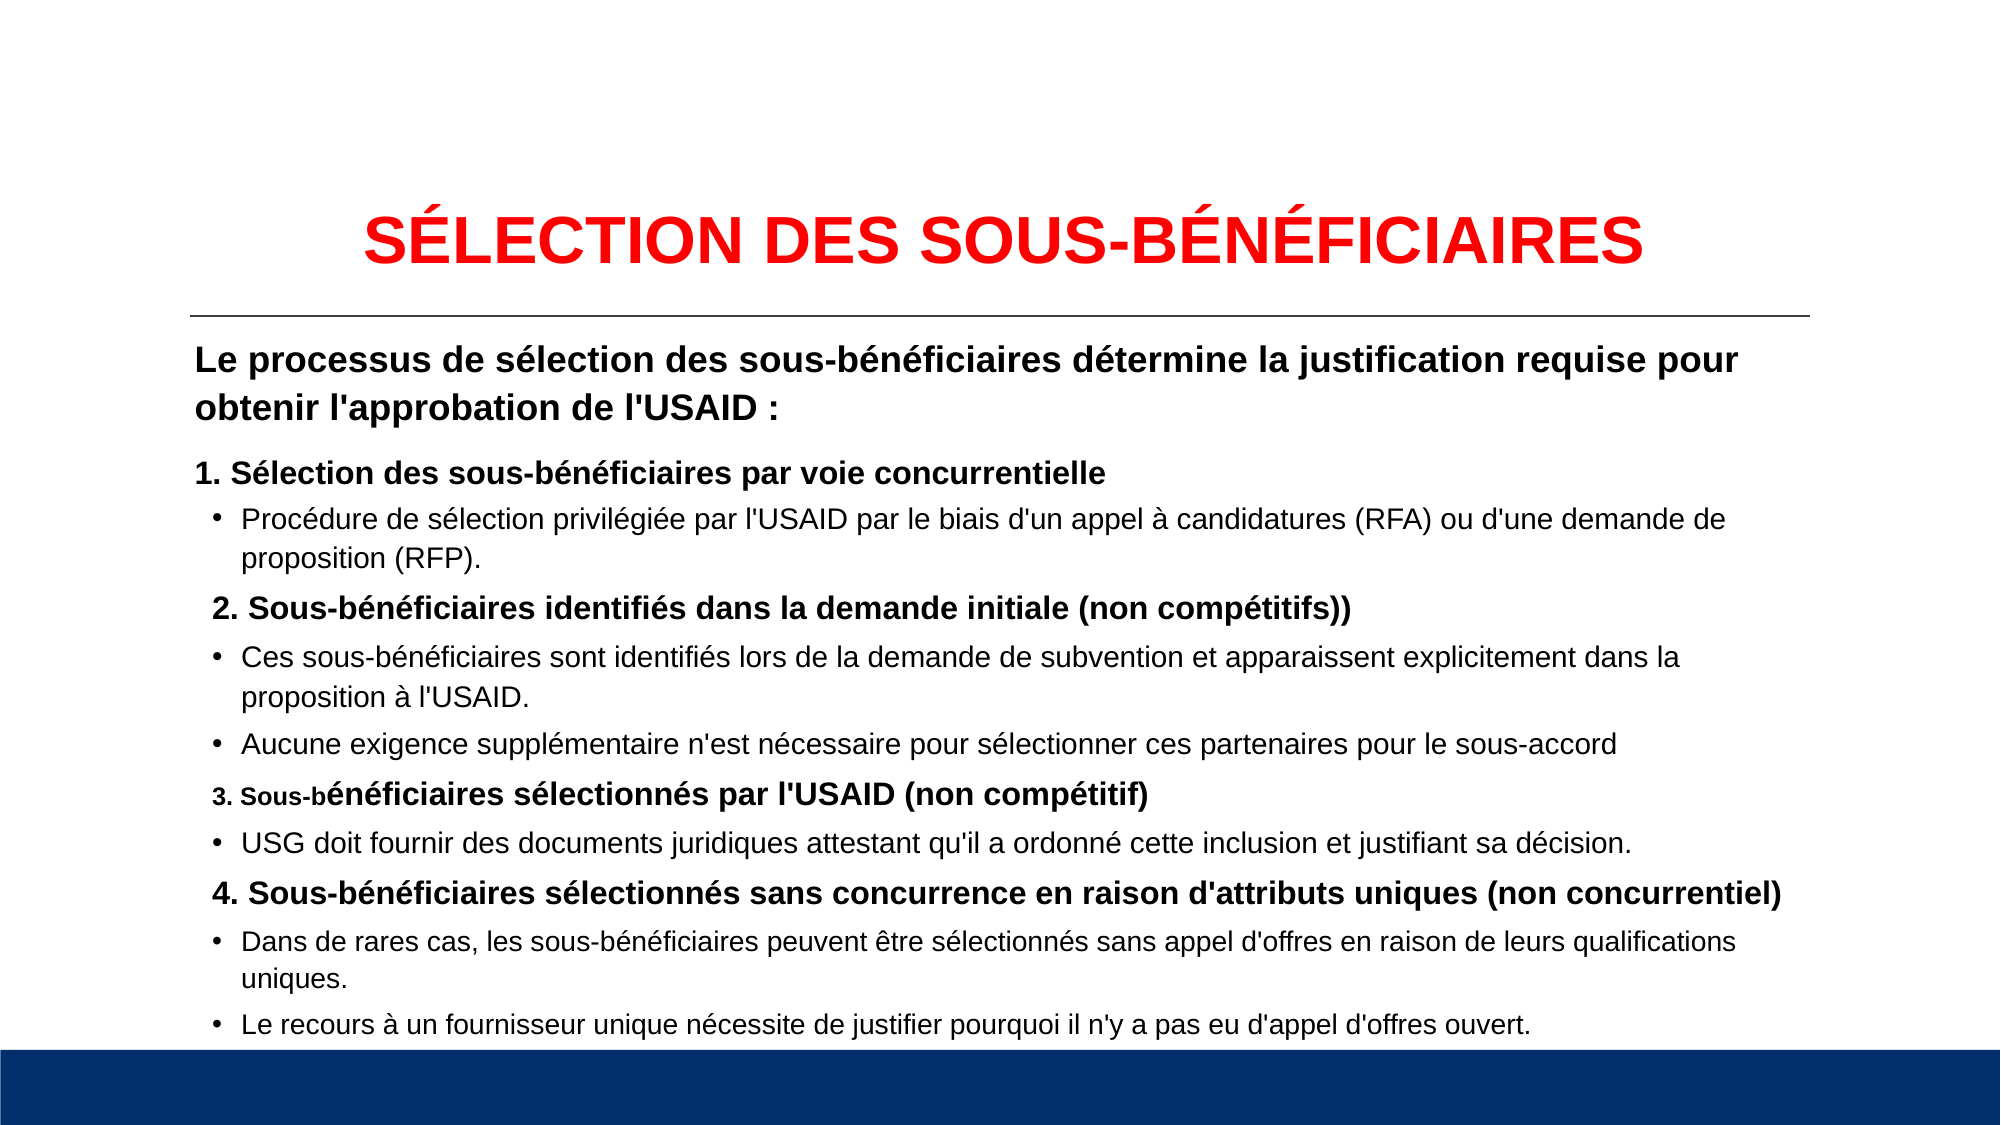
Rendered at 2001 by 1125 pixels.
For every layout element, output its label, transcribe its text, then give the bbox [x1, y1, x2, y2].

list Le processus de sélection des sous-bénéficiaires détermine la justification requise pour obtenir l'approbation de l'USAID : 1. Sélection des sous-bénéficiaires par voie concurrentielle Procédure de sélection privilégiée par l'USAID par le biais d'un appel à candidatures (RFA) ou d'une demande de proposition (RFP). 2. Sous-bénéficiaires identifiés dans la demande initiale (non compétitifs)) Ces sous-bénéficiaires sont identifiés lors de la demande de subvention et apparaissent explicitement dans la proposition à l'USAID. Aucune exigence supplémentaire n'est nécessaire pour sélectionner ces partenaires pour le sous-accord 3. Sous-bénéficiaires sélectionnés par l'USAID (non compétitif) USG doit fournir des documents juridiques attestant qu'il a ordonné cette inclusion et justifiant sa décision. 4. Sous-bénéficiaires sélectionnés sans concurrence en raison d'attributs uniques (non concurrentiel) Dans de rares cas, les sous-bénéficiaires peuvent être sélectionnés sans appel d'offres en raison de leurs qualifications uniques. Le recours à un fournisseur unique nécessite de justifier pourquoi il n'y a pas eu d'appel d'offres ouvert. [180, 323, 1830, 1058]
title SÉLECTION DES SOUS-BÉNÉFICIAIRES [180, 47, 1830, 285]
